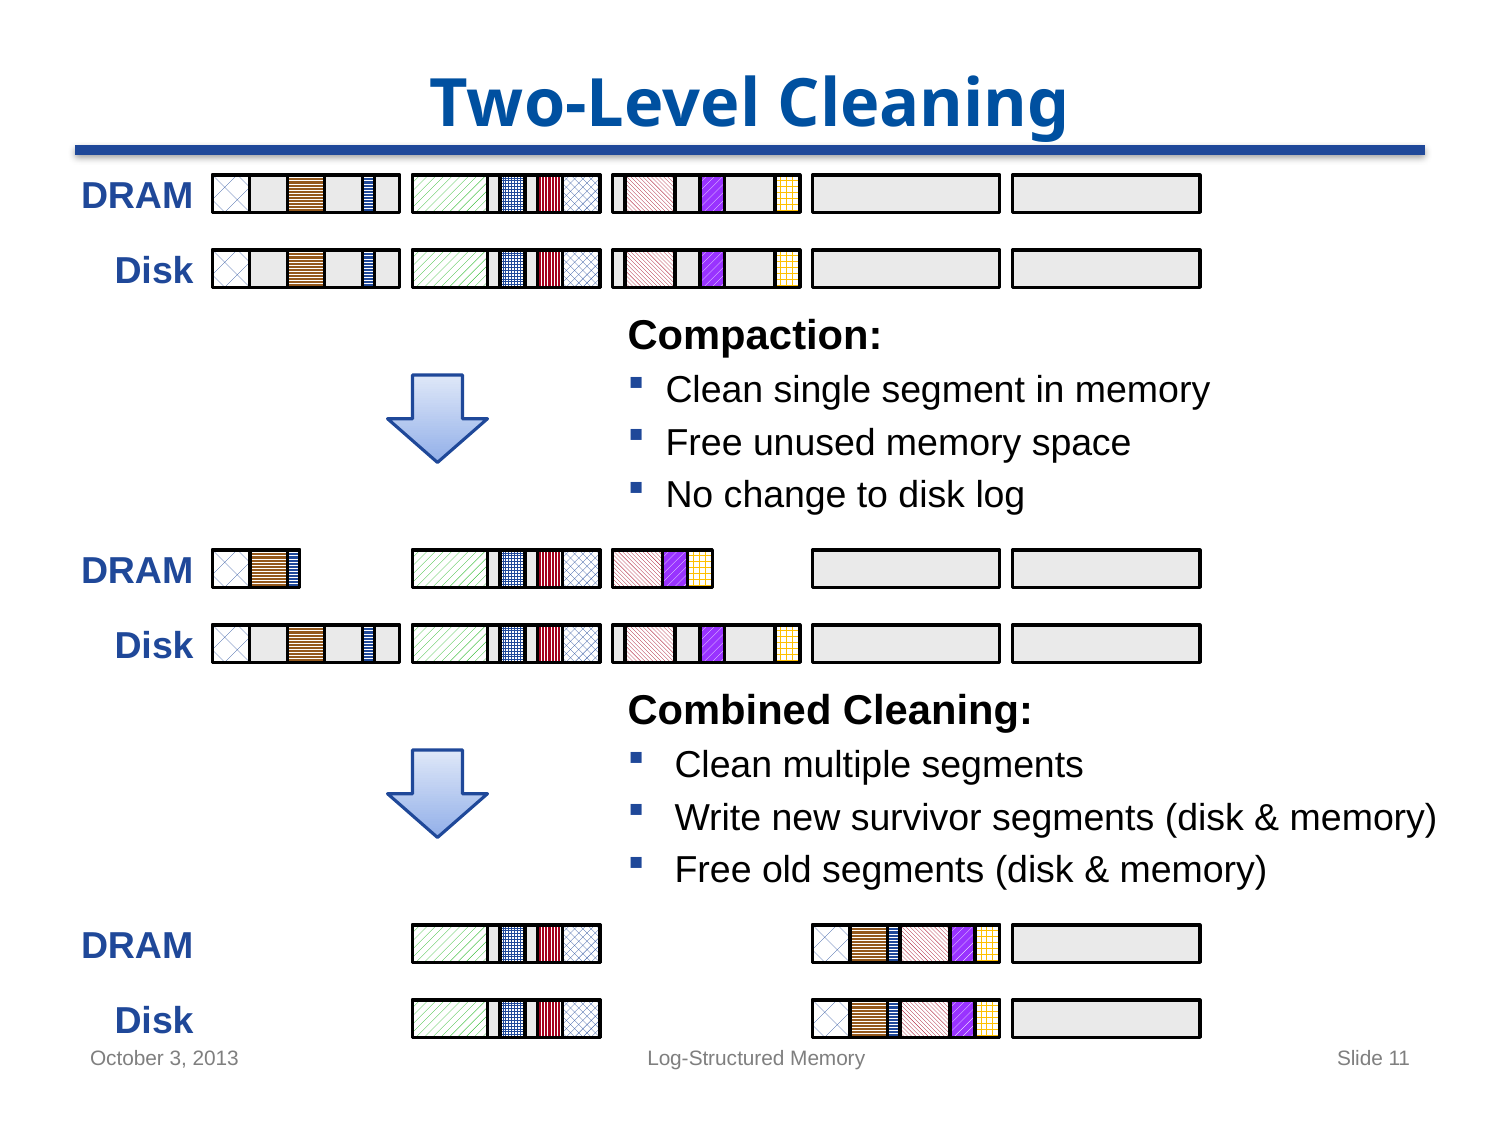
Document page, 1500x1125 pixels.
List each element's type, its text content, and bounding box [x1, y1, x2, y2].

text_box [1010, 548, 1202, 590]
text_box [489, 923, 498, 965]
text_box [773, 248, 802, 290]
text_box [327, 623, 360, 665]
text_box [623, 248, 677, 290]
text_box [285, 248, 327, 290]
text_box [385, 747, 490, 840]
text_box [489, 548, 498, 590]
text_box [560, 248, 602, 290]
text_box [527, 923, 535, 965]
text_box [498, 248, 527, 290]
text_box [677, 248, 698, 290]
text_box [948, 998, 973, 1040]
slide_number Slide 11 [1074, 1037, 1425, 1103]
text_box [560, 173, 602, 215]
text_box [252, 248, 285, 290]
text_box DRAM [80, 546, 194, 592]
text_box [1010, 248, 1202, 290]
text_box [210, 173, 252, 215]
text_box [973, 998, 1002, 1040]
text_box [410, 623, 489, 665]
text_box [360, 173, 377, 215]
text_box [623, 623, 677, 665]
text_box [610, 623, 623, 665]
text_box [1010, 173, 1202, 215]
text_box [498, 548, 527, 590]
text_box [623, 173, 677, 215]
text_box [252, 173, 285, 215]
text_box [489, 248, 498, 290]
text_box [810, 923, 848, 965]
text_box DRAM [80, 171, 194, 217]
text_box [410, 923, 489, 965]
text_box [535, 923, 560, 965]
text_box [210, 548, 248, 590]
text_box [1010, 623, 1202, 665]
text_box [810, 998, 848, 1040]
text_box [885, 923, 898, 965]
text_box [210, 248, 252, 290]
text_box [727, 248, 773, 290]
text_box [385, 372, 490, 465]
text_box [727, 173, 773, 215]
text_box [677, 173, 698, 215]
text_box [535, 623, 560, 665]
text_box [898, 923, 948, 965]
text_box [527, 623, 535, 665]
text_box [498, 173, 527, 215]
list Combined Cleaning: Clean multiple segments Write new survivor segments (disk & memory) Free old segments (disk & memory) [612, 675, 1463, 913]
text_box [885, 998, 898, 1040]
text_box [810, 173, 1002, 215]
text_box [560, 998, 602, 1040]
text_box [527, 548, 535, 590]
text_box [498, 998, 527, 1040]
text_box [252, 623, 285, 665]
text_box [498, 623, 527, 665]
text_box [698, 248, 727, 290]
text_box [535, 548, 560, 590]
text_box [560, 623, 602, 665]
text_box [285, 548, 302, 590]
text_box [377, 173, 402, 215]
text_box [210, 623, 252, 665]
text_box [773, 173, 802, 215]
text_box [560, 548, 602, 590]
text_box [773, 623, 802, 665]
text_box [489, 173, 498, 215]
text_box [810, 548, 1002, 590]
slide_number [75, 1037, 425, 1103]
text_box [527, 998, 535, 1040]
text_box [560, 923, 602, 965]
text_box [973, 923, 1002, 965]
text_box [698, 173, 727, 215]
text_box [898, 998, 948, 1040]
text_box [489, 623, 498, 665]
text_box DRAM [80, 921, 194, 967]
text_box [1010, 998, 1202, 1040]
footer Log-Structured Memory [474, 1037, 1038, 1103]
text_box Disk [114, 245, 194, 291]
title Two-Level Cleaning [75, 50, 1425, 150]
text_box [848, 998, 885, 1040]
text_box [327, 248, 360, 290]
text_box [535, 248, 560, 290]
text_box [727, 623, 773, 665]
text_box [677, 623, 698, 665]
text_box [360, 623, 377, 665]
text_box [377, 623, 402, 665]
text_box [535, 173, 560, 215]
list Compaction: Clean single segment in memory Free unused memory space No change to disk log [612, 299, 1438, 563]
text_box [535, 998, 560, 1040]
text_box [498, 923, 527, 965]
text_box [360, 248, 377, 290]
text_box [410, 173, 489, 215]
text_box [810, 248, 1002, 290]
text_box [685, 548, 715, 590]
text_box [489, 998, 498, 1040]
text_box [660, 548, 685, 590]
text_box [527, 173, 535, 215]
text_box [327, 173, 360, 215]
text_box [410, 548, 489, 590]
text_box [285, 173, 327, 215]
text_box [285, 623, 327, 665]
text_box Disk [114, 995, 194, 1041]
text_box [527, 248, 535, 290]
text_box [810, 623, 1002, 665]
text_box [248, 548, 285, 590]
text_box [377, 248, 402, 290]
text_box [610, 548, 660, 590]
text_box [698, 623, 727, 665]
text_box [610, 248, 623, 290]
text_box [1010, 923, 1202, 965]
text_box [410, 248, 489, 290]
text_box [610, 173, 623, 215]
text_box [848, 923, 885, 965]
text_box Disk [114, 620, 194, 666]
text_box [948, 923, 973, 965]
text_box [410, 998, 489, 1040]
